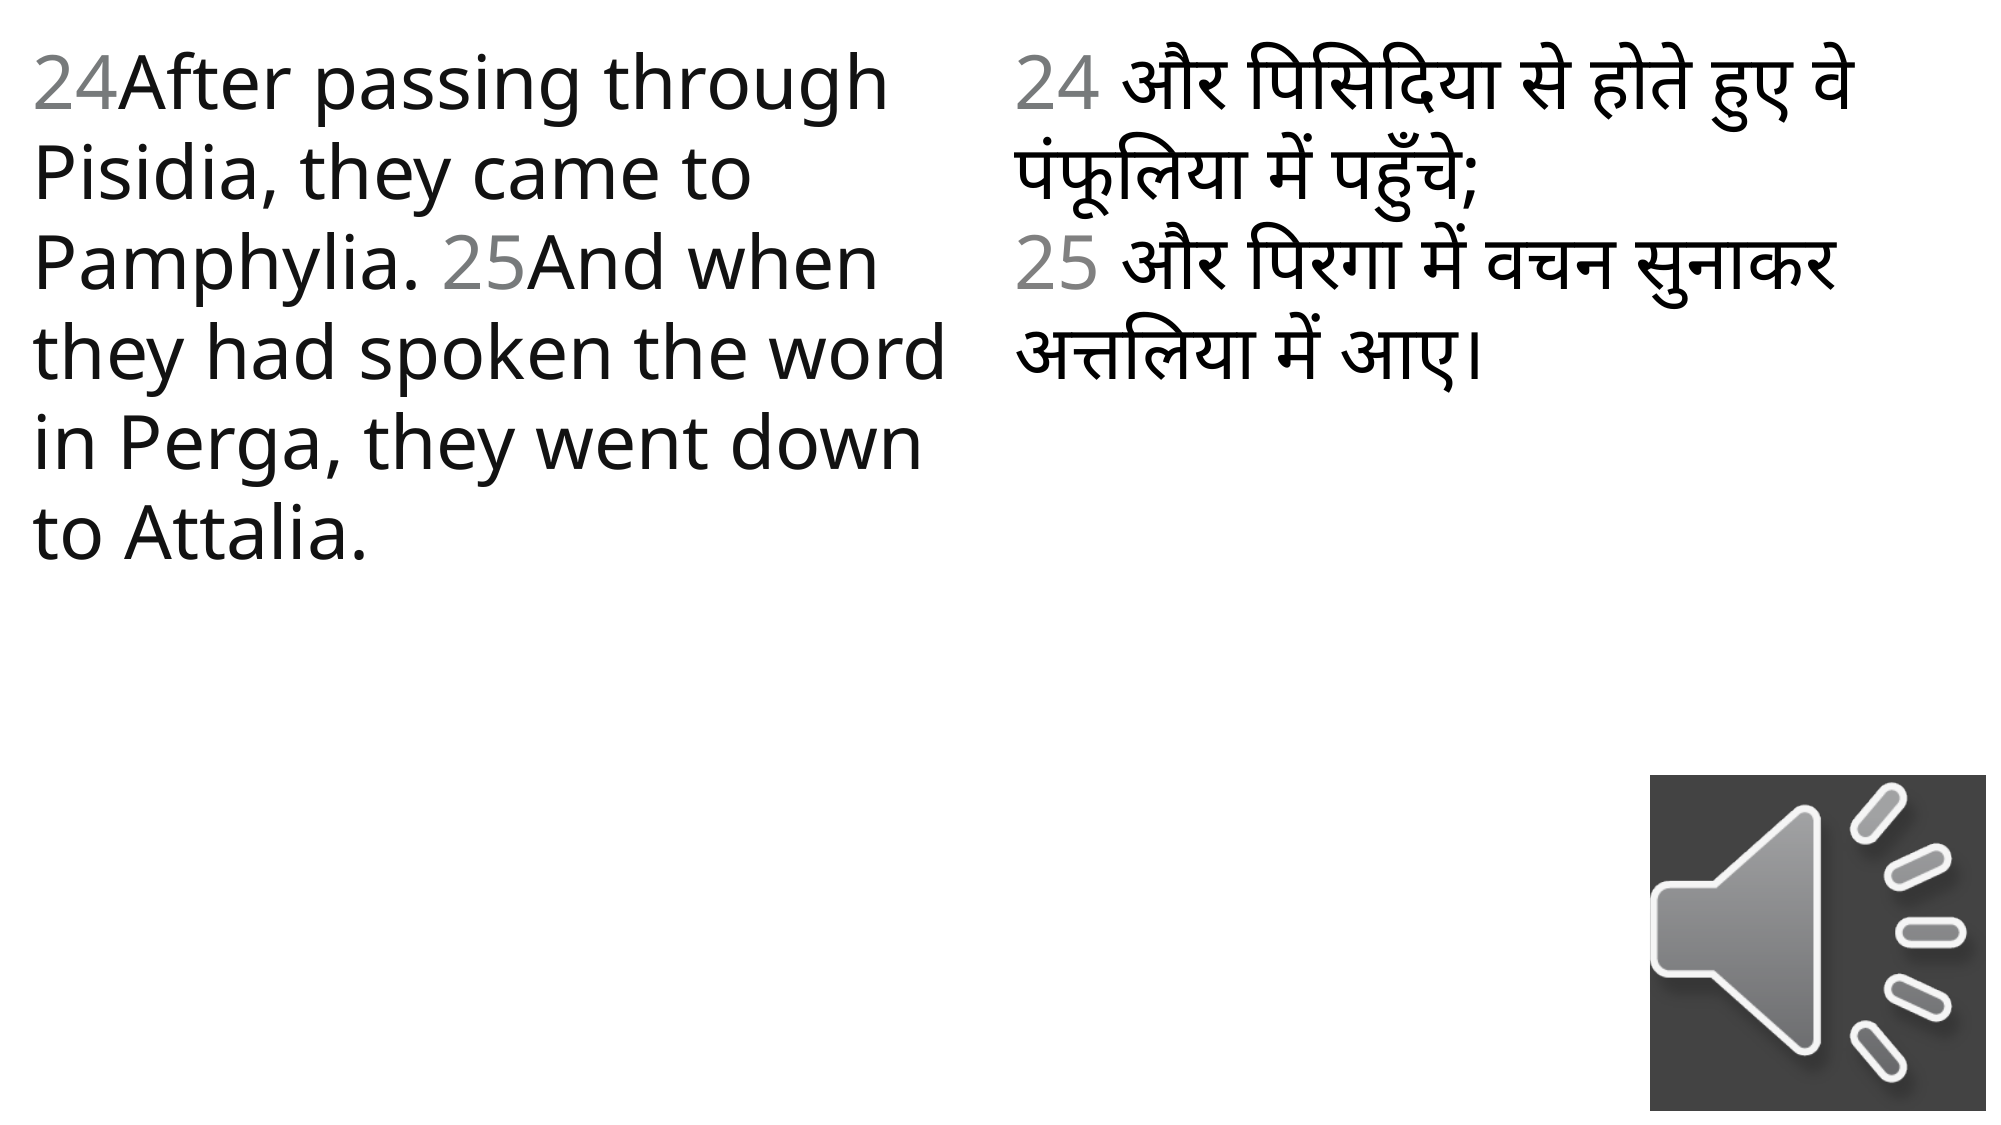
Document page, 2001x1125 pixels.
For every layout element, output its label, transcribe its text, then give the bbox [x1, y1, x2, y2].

text_box 24 और पिसिदिया से होते हुए वे पंफूलिया में पहुँचे; 25 और पिरगा में वचन सुनाकर अत्तलिया में आए। [999, 27, 2000, 1104]
text_box 24After passing through Pisidia, they came to Pamphylia. 25And when they had spoken the word in Perga, they went down to Attalia. [18, 27, 973, 1104]
picture [1648, 773, 1987, 1112]
